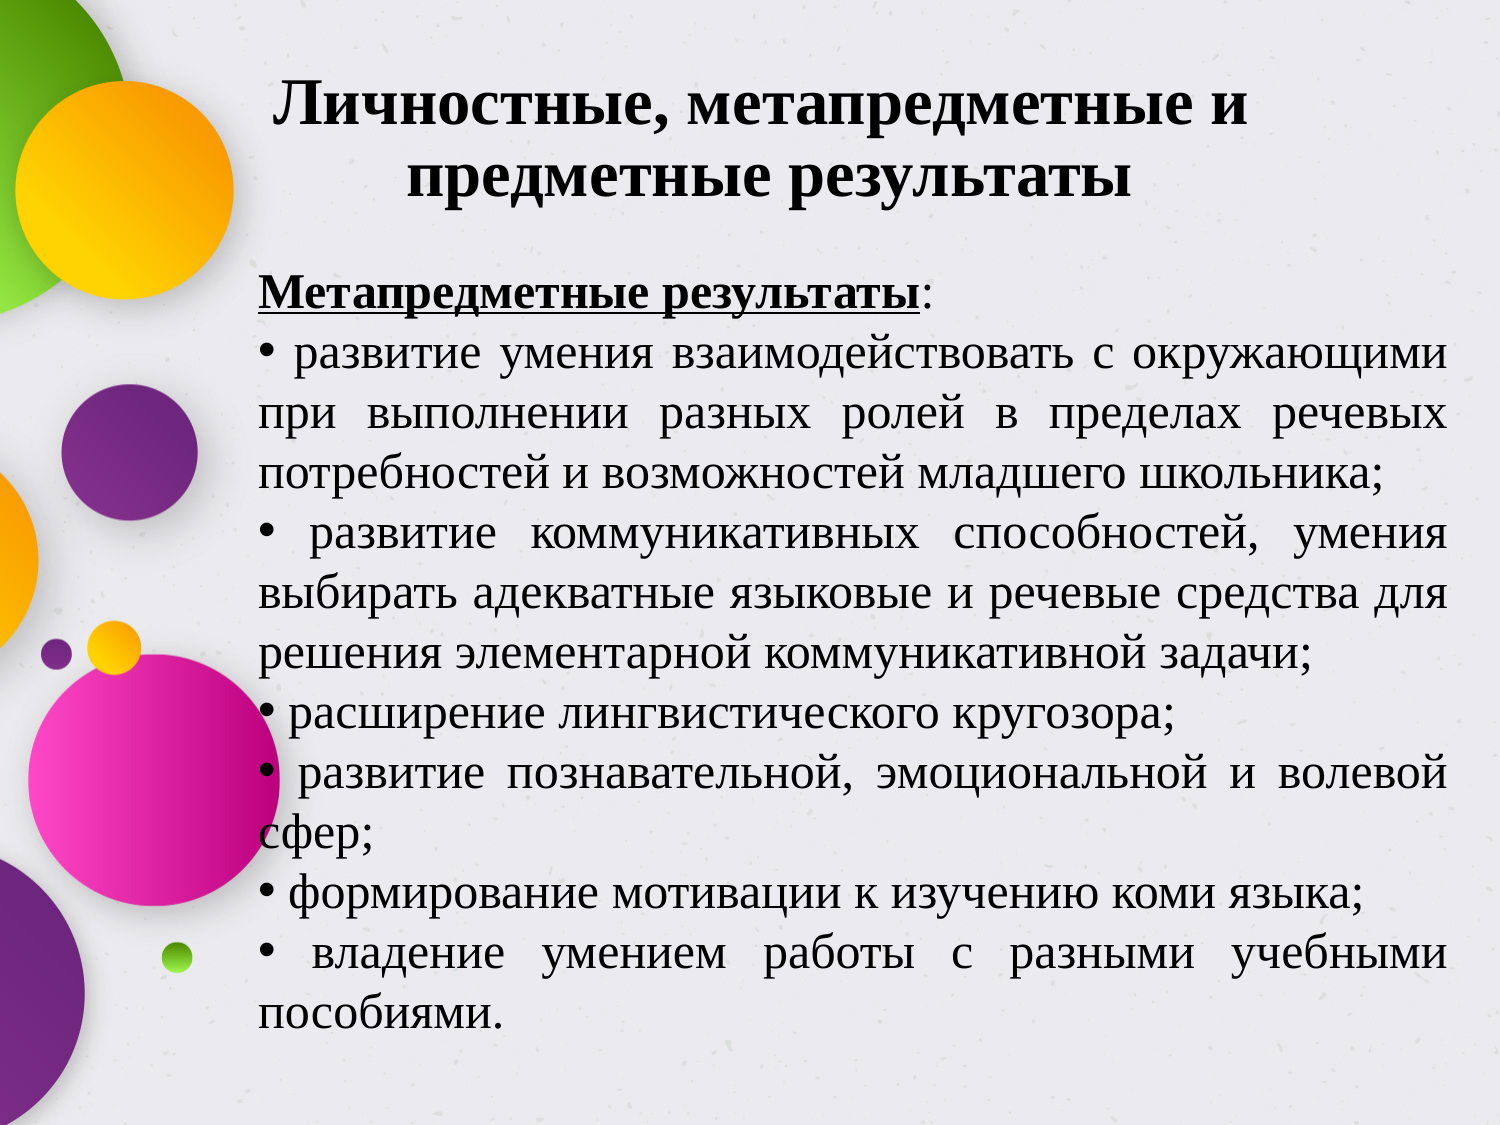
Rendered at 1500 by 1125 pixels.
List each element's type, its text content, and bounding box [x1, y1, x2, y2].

text_box Метапредметные результаты: развитие умения взаимодействовать с окружающими при выполнении разных ролей в пределах речевых потребностей и возможностей младшего школьника; развитие коммуникативных способностей, умения выбирать адекватные языковые и речевые средства для решения элементарной коммуникативной задачи; расширение лингвистического кругозора; развитие познавательной, эмоциональной и волевой сфер; формирование мотивации к изучению коми языка; владение умением работы с разными учебными пособиями. [243, 251, 1463, 1047]
picture [0, 0, 1500, 1125]
title Личностные, метапредметные и предметные результаты [219, 29, 1321, 248]
